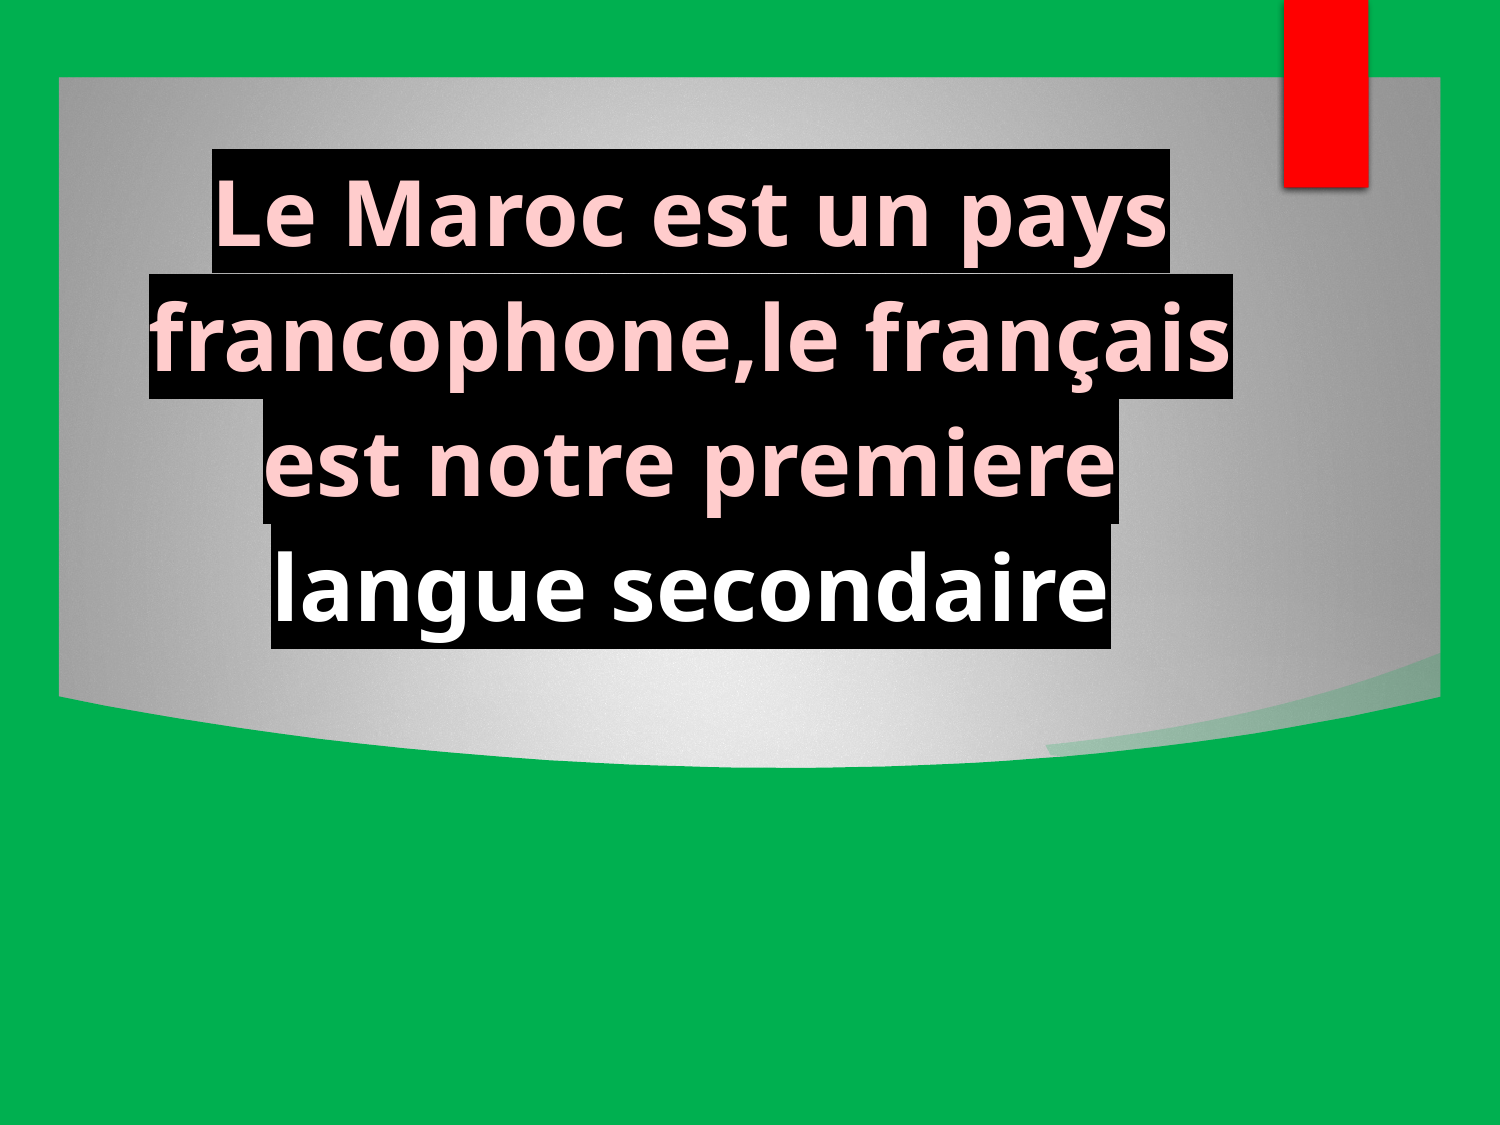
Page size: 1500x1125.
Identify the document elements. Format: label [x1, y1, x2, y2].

text_box [0, 0, 1500, 1125]
